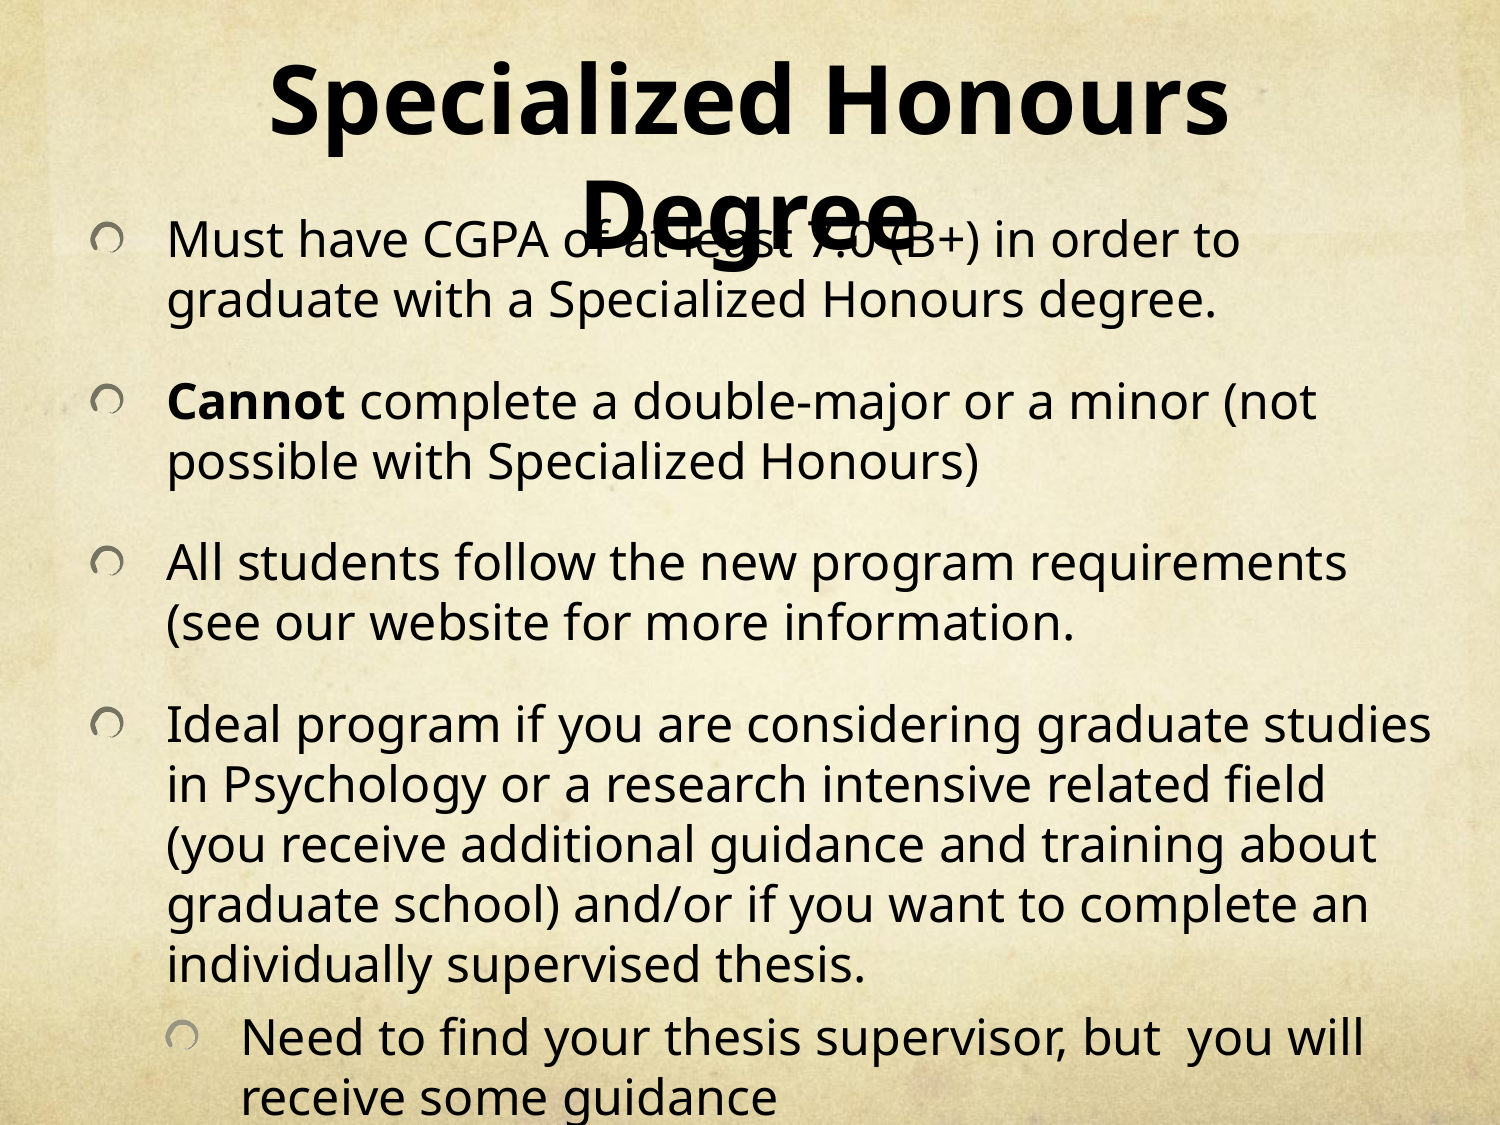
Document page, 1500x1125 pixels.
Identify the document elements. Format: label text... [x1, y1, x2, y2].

picture [0, 0, 1500, 1125]
title Specialized Honours Degree [150, 82, 1350, 200]
list Must have CGPA of at least 7.0 (B+) in order to graduate with a Specialized Honours degree. Cannot complete a double-major or a minor (not possible with Specialized Honours) All students follow the new program requirements (see our website for more information. Ideal program if you are considering graduate studies in Psychology or a research intensive related field (you receive additional guidance and training about graduate school) and/or if you want to complete an individually supervised thesis. Need to find your thesis supervisor, but you will receive some guidance [75, 200, 1450, 1075]
